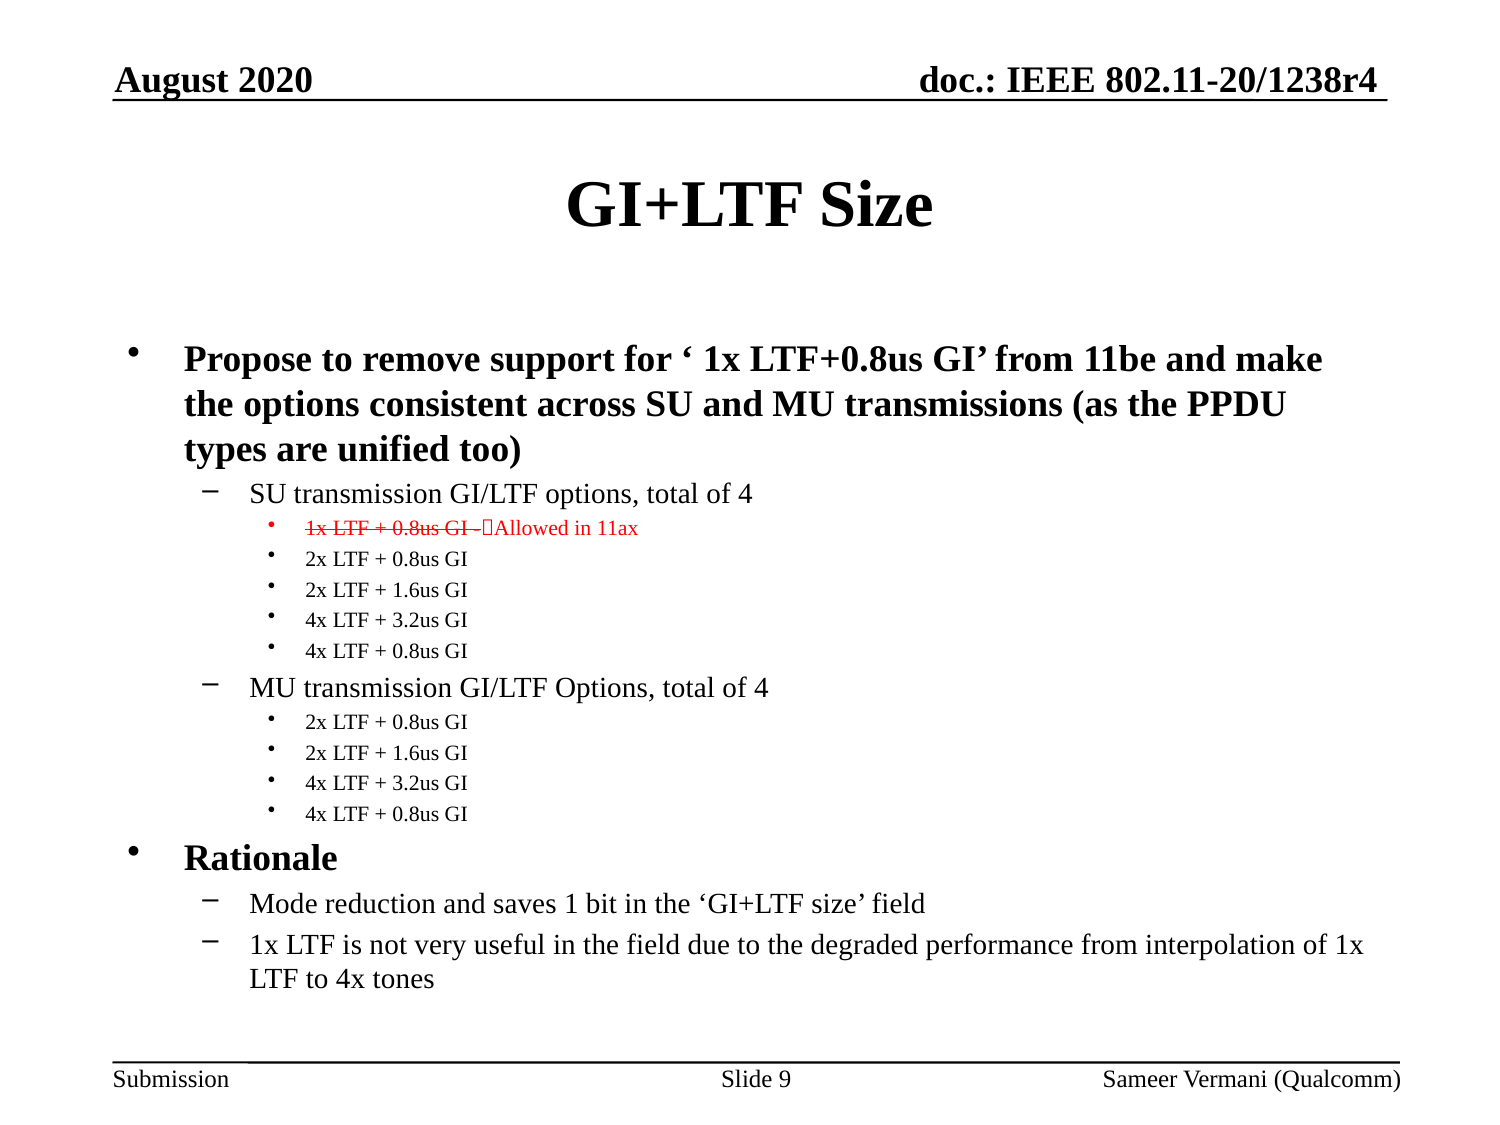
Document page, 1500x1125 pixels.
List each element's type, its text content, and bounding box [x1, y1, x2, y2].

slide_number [114, 54, 354, 101]
list Propose to remove support for ‘ 1x LTF+0.8us GI’ from 11be and make the options consistent across SU and MU transmissions (as the PPDU types are unified too) SU transmission GI/LTF options, total of 4 1x LTF + 0.8us GI -Allowed in 11ax 2x LTF + 0.8us GI 2x LTF + 1.6us GI 4x LTF + 3.2us GI 4x LTF + 0.8us GI MU transmission GI/LTF Options, total of 4 2x LTF + 0.8us GI 2x LTF + 1.6us GI 4x LTF + 3.2us GI 4x LTF + 0.8us GI Rationale Mode reduction and saves 1 bit in the ‘GI+LTF size’ field 1x LTF is not very useful in the field due to the degraded performance from interpolation of 1x LTF to 4x tones [112, 326, 1388, 1002]
slide_number Slide 9 [712, 1061, 800, 1093]
title GI+LTF Size [112, 112, 1388, 288]
footer Sameer Vermani (Qualcomm) [1062, 1061, 1402, 1093]
